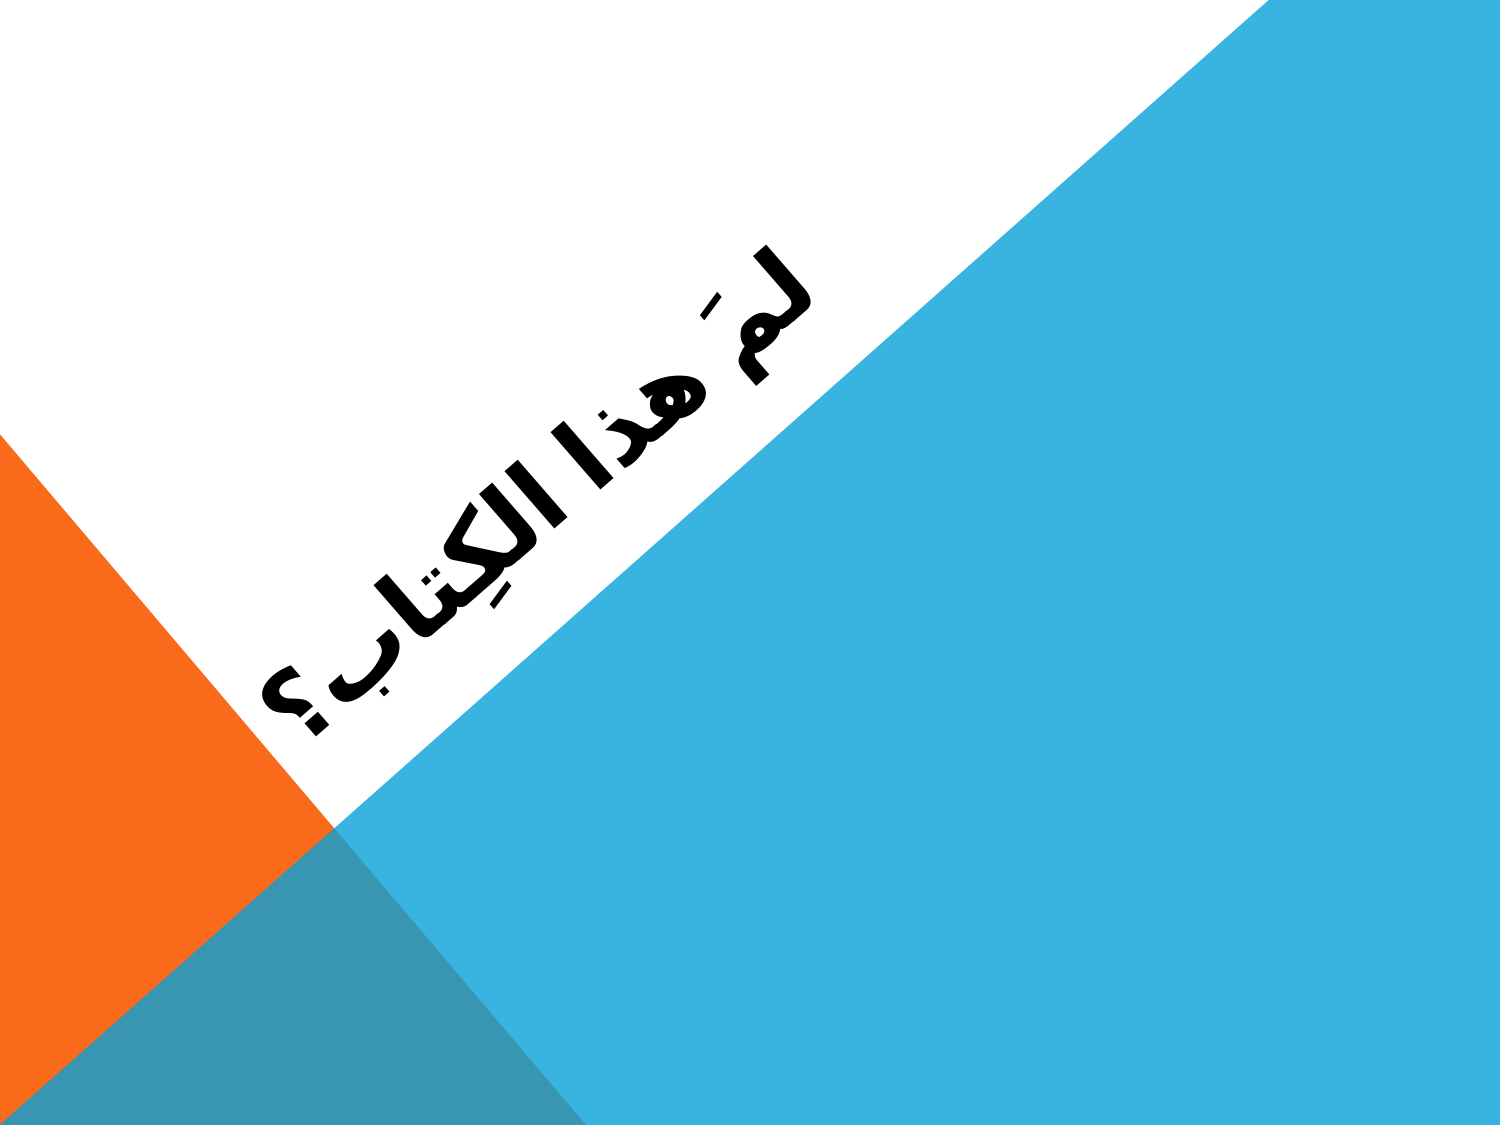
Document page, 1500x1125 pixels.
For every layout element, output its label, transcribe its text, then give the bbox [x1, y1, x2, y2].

title لمَ هذا الكِتاب؟ [249, 112, 1079, 870]
